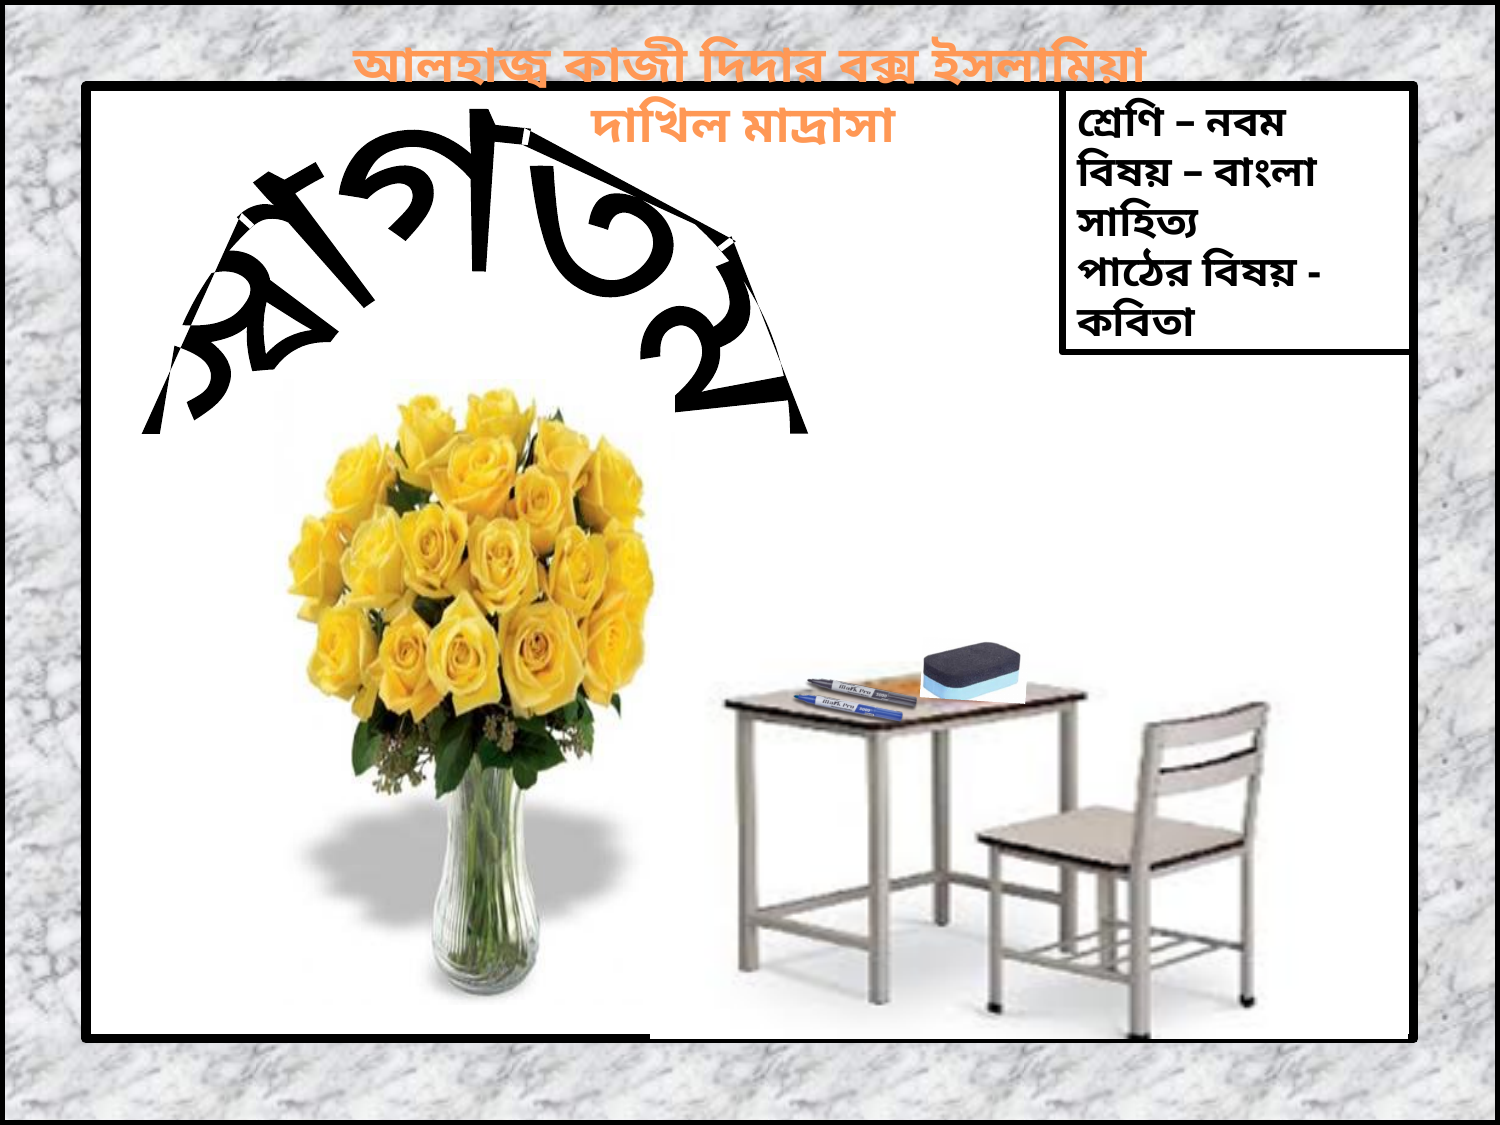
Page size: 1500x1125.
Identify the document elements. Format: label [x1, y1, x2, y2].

text_box [0, 0, 1500, 1125]
